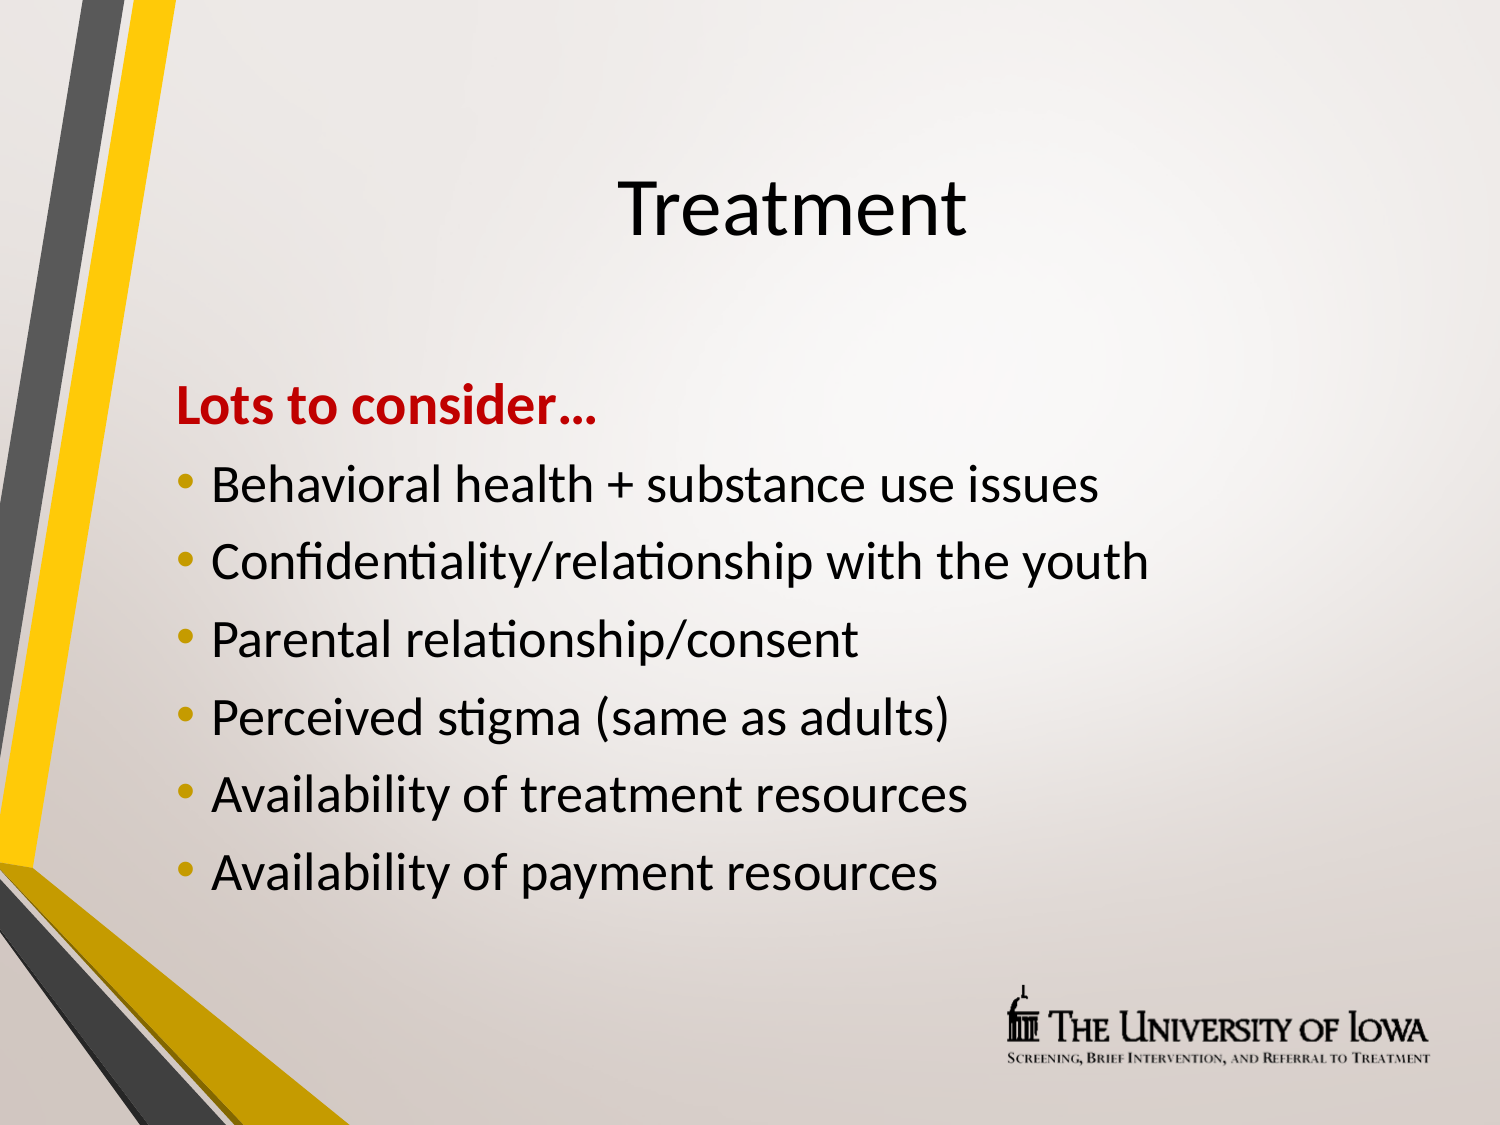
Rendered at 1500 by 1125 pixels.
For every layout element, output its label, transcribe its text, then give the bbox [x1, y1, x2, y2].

title Treatment [161, 75, 1425, 330]
picture [995, 984, 1458, 1074]
list Lots to consider… Behavioral health + substance use issues Confidentiality/relationship with the youth Parental relationship/consent Perceived stigma (same as adults) Availability of treatment resources Availability of payment resources [161, 360, 1425, 907]
